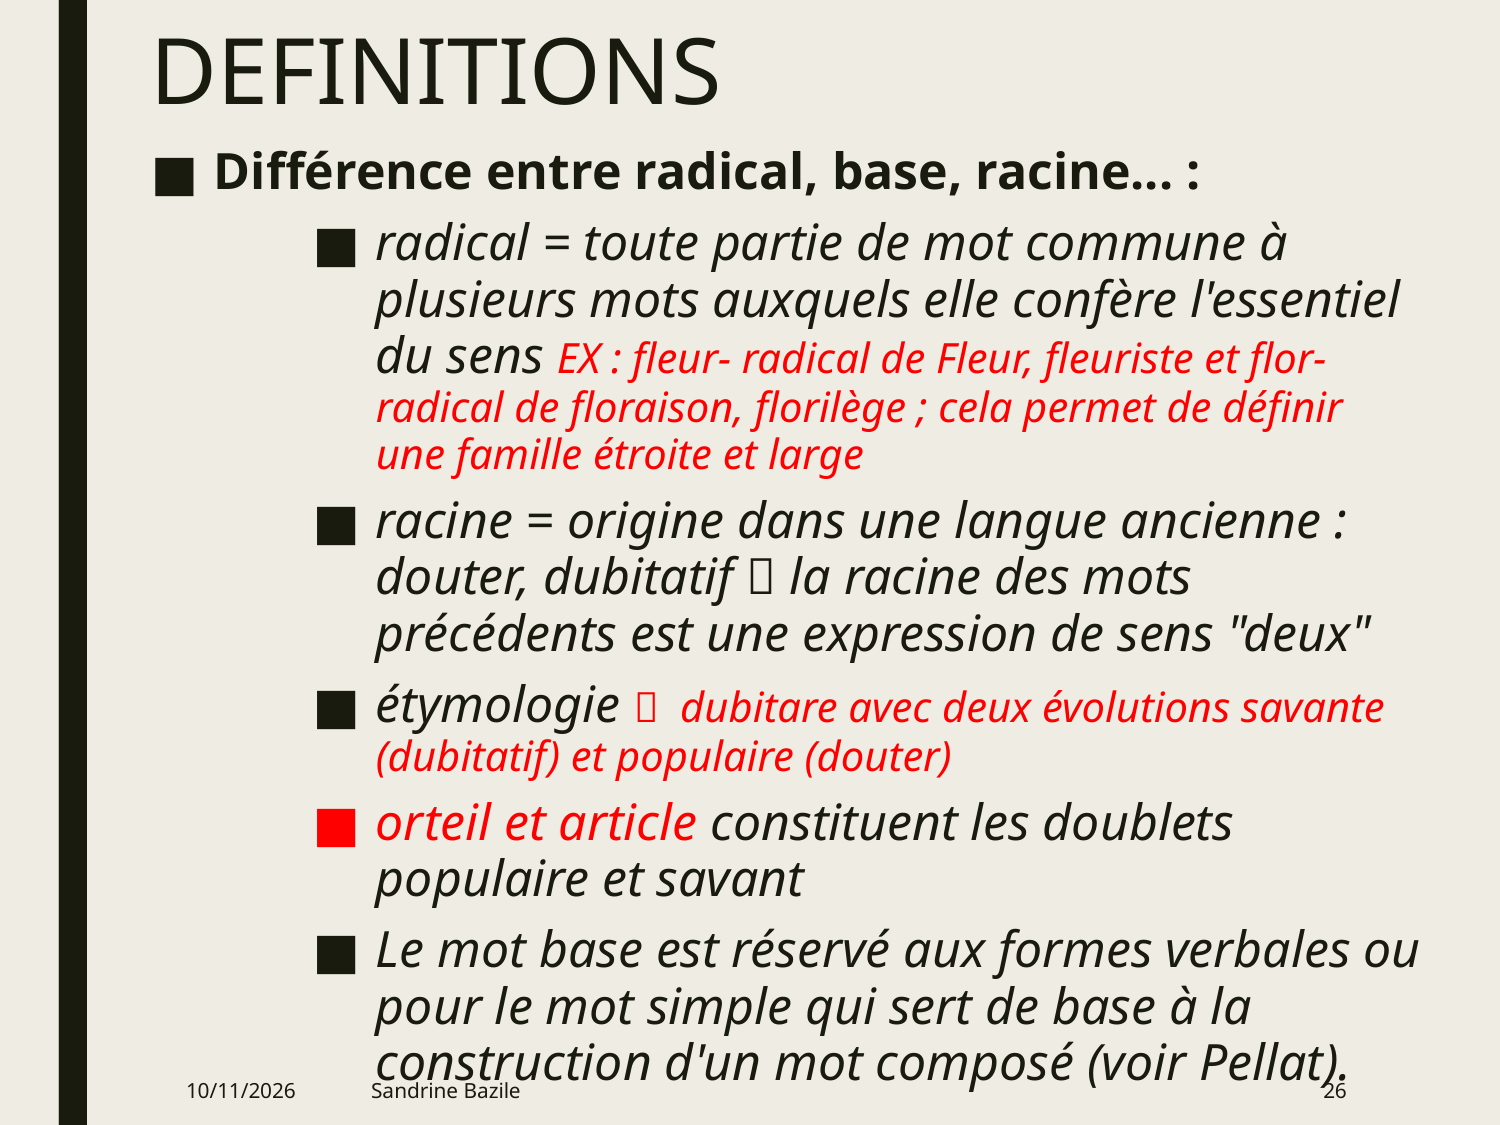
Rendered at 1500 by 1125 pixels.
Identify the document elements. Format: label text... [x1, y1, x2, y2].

title DEFINITIONS [135, 18, 1317, 137]
footer Sandrine Bazile [355, 1058, 1129, 1125]
list Différence entre radical, base, racine... : radical = toute partie de mot commune à plusieurs mots auxquels elle confère l'essentiel du sens EX : fleur- radical de Fleur, fleuriste et flor- radical de floraison, florilège ; cela permet de définir une famille étroite et large racine = origine dans une langue ancienne : douter, dubitatif  la racine des mots précédents est une expression de sens "deux" étymologie  dubitare avec deux évolutions savante (dubitatif) et populaire (douter) orteil et article constituent les doublets populaire et savant Le mot base est réservé aux formes verbales ou pour le mot simple qui sert de base à la construction d'un mot composé (voir Pellat). [135, 137, 1438, 1094]
slide_number 26 [1165, 1058, 1362, 1125]
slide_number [171, 1058, 320, 1125]
